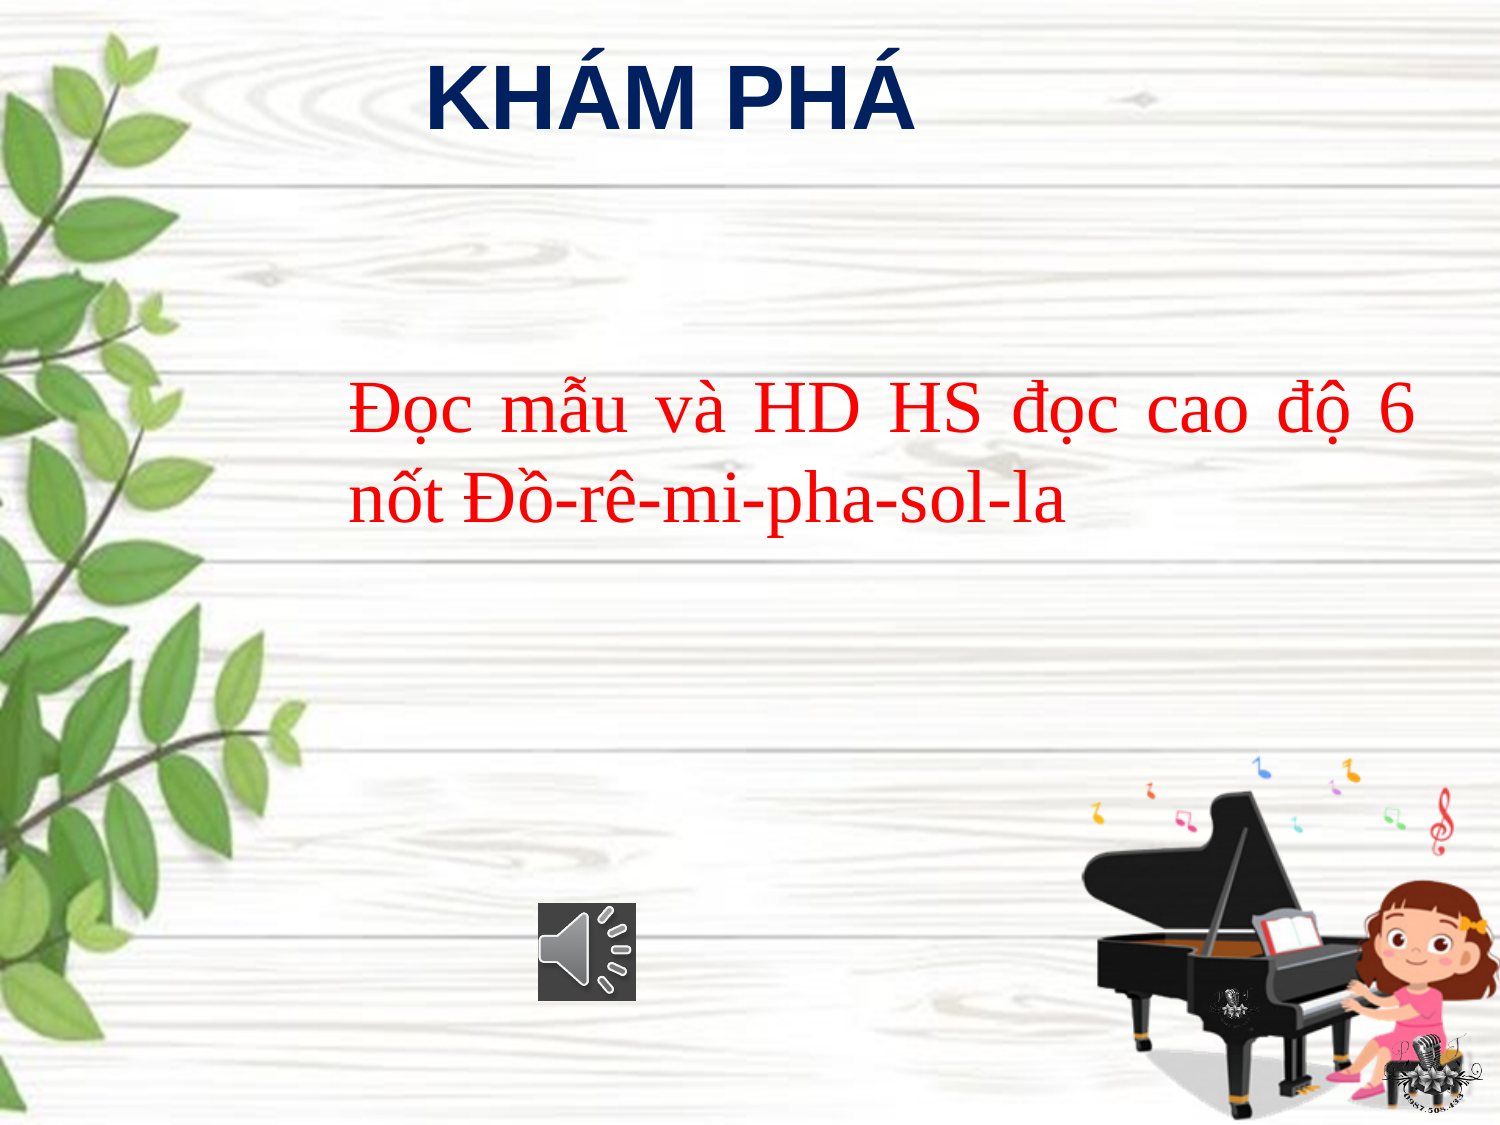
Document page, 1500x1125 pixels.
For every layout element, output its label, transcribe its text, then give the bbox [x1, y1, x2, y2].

text_box Đọc mẫu và HD HS đọc cao độ 6 nốt Đồ-rê-mi-pha-sol-la [333, 349, 1433, 545]
picture [0, 0, 1500, 1125]
text_box KHÁM PHÁ [409, 0, 934, 156]
